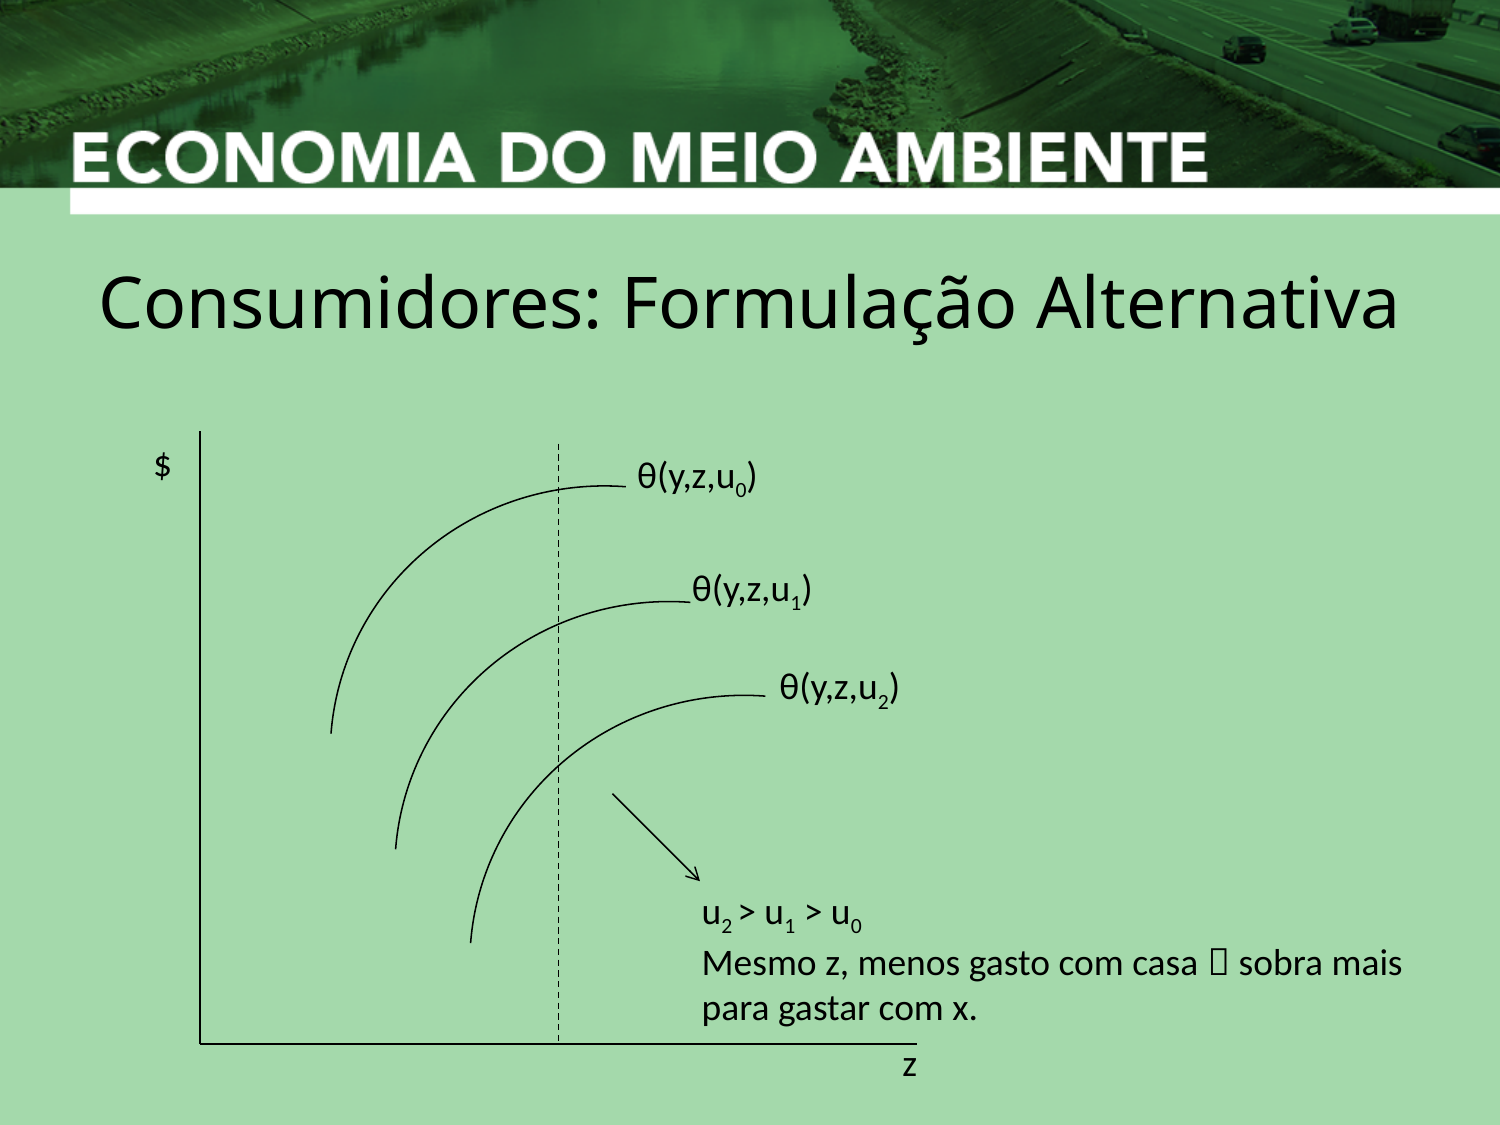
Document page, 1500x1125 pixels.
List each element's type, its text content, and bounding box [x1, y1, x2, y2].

title Consumidores: Formulação Alternativa [75, 206, 1425, 394]
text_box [137, 431, 1431, 1125]
picture [0, 0, 1500, 1125]
